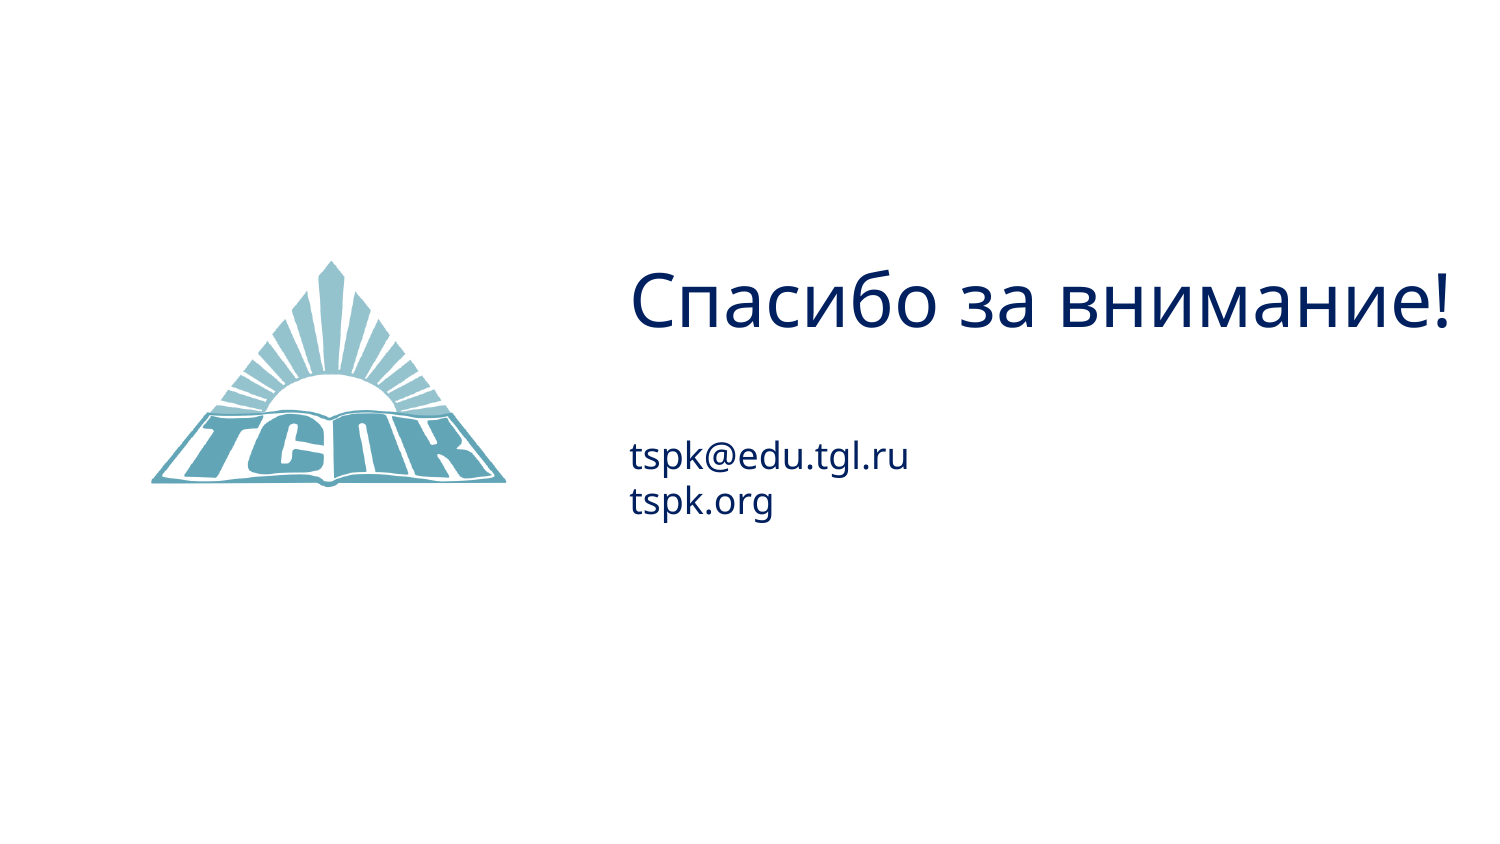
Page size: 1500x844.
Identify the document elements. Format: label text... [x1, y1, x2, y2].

text_box Спасибо за внимание! tspk@edu.tgl.ru tspk.org [614, 244, 1500, 530]
picture [138, 255, 518, 492]
